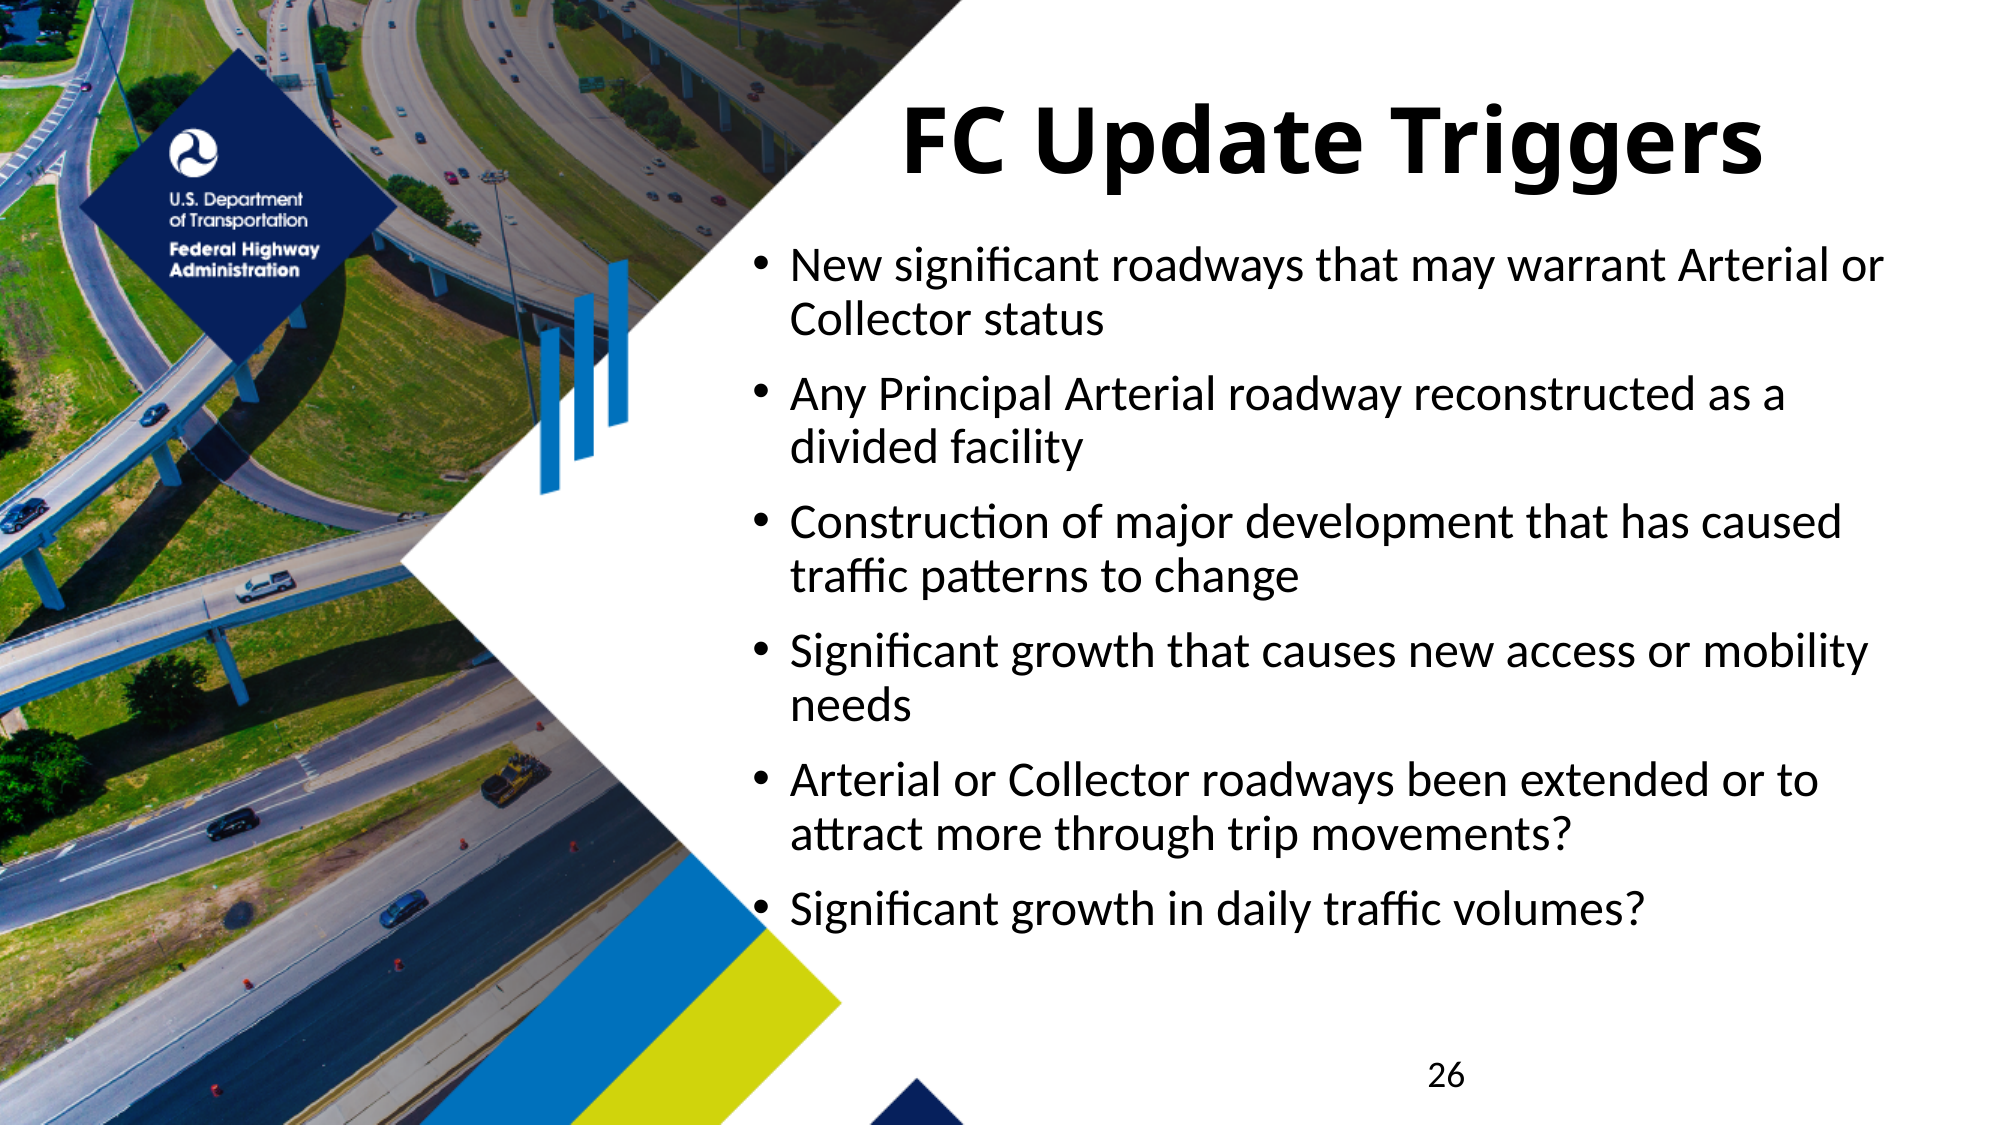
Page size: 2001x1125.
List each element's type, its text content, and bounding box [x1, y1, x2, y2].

title FC Update Triggers [825, 57, 1840, 230]
picture [0, 0, 2001, 1125]
list New significant roadways that may warrant Arterial or Collector status Any Principal Arterial roadway reconstructed as a divided facility Construction of major development that has caused traffic patterns to change Significant growth that causes new access or mobility needs Arterial or Collector roadways been extended or to attract more through trip movements? Significant growth in daily traffic volumes? [737, 230, 1953, 958]
slide_number 26 [1412, 1042, 1863, 1103]
